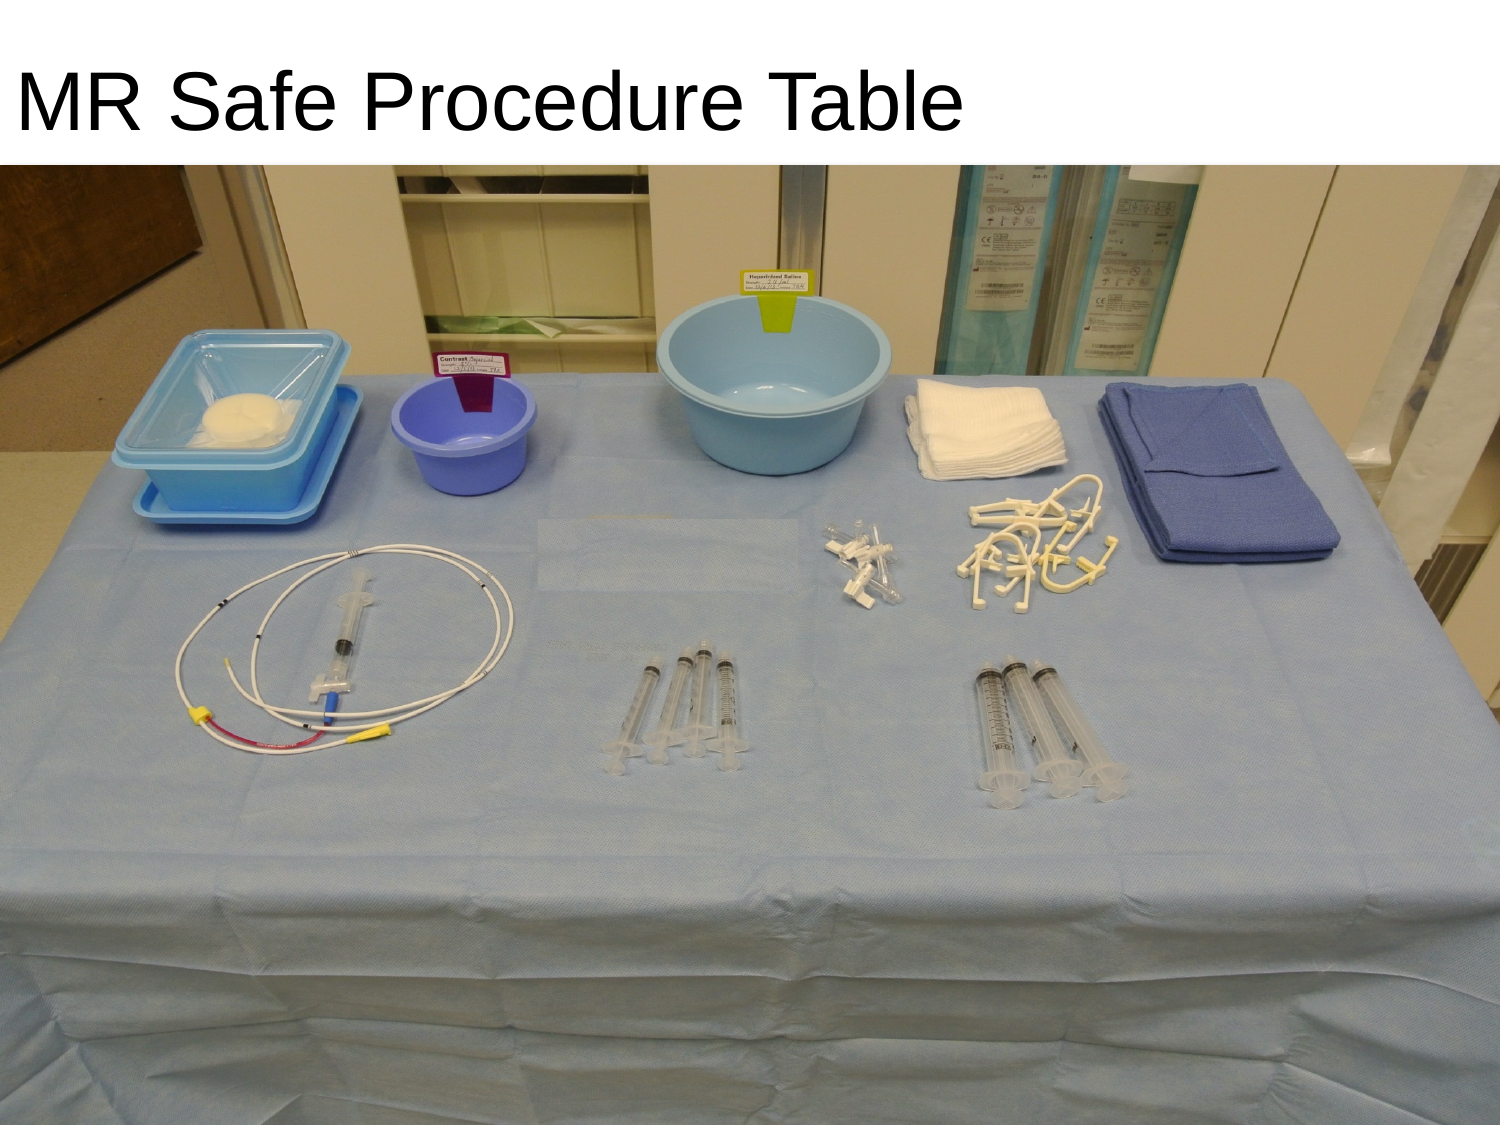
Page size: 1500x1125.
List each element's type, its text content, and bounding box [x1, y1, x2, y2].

title MR Safe Procedure Table [0, 28, 1500, 165]
picture [0, 165, 1500, 1125]
